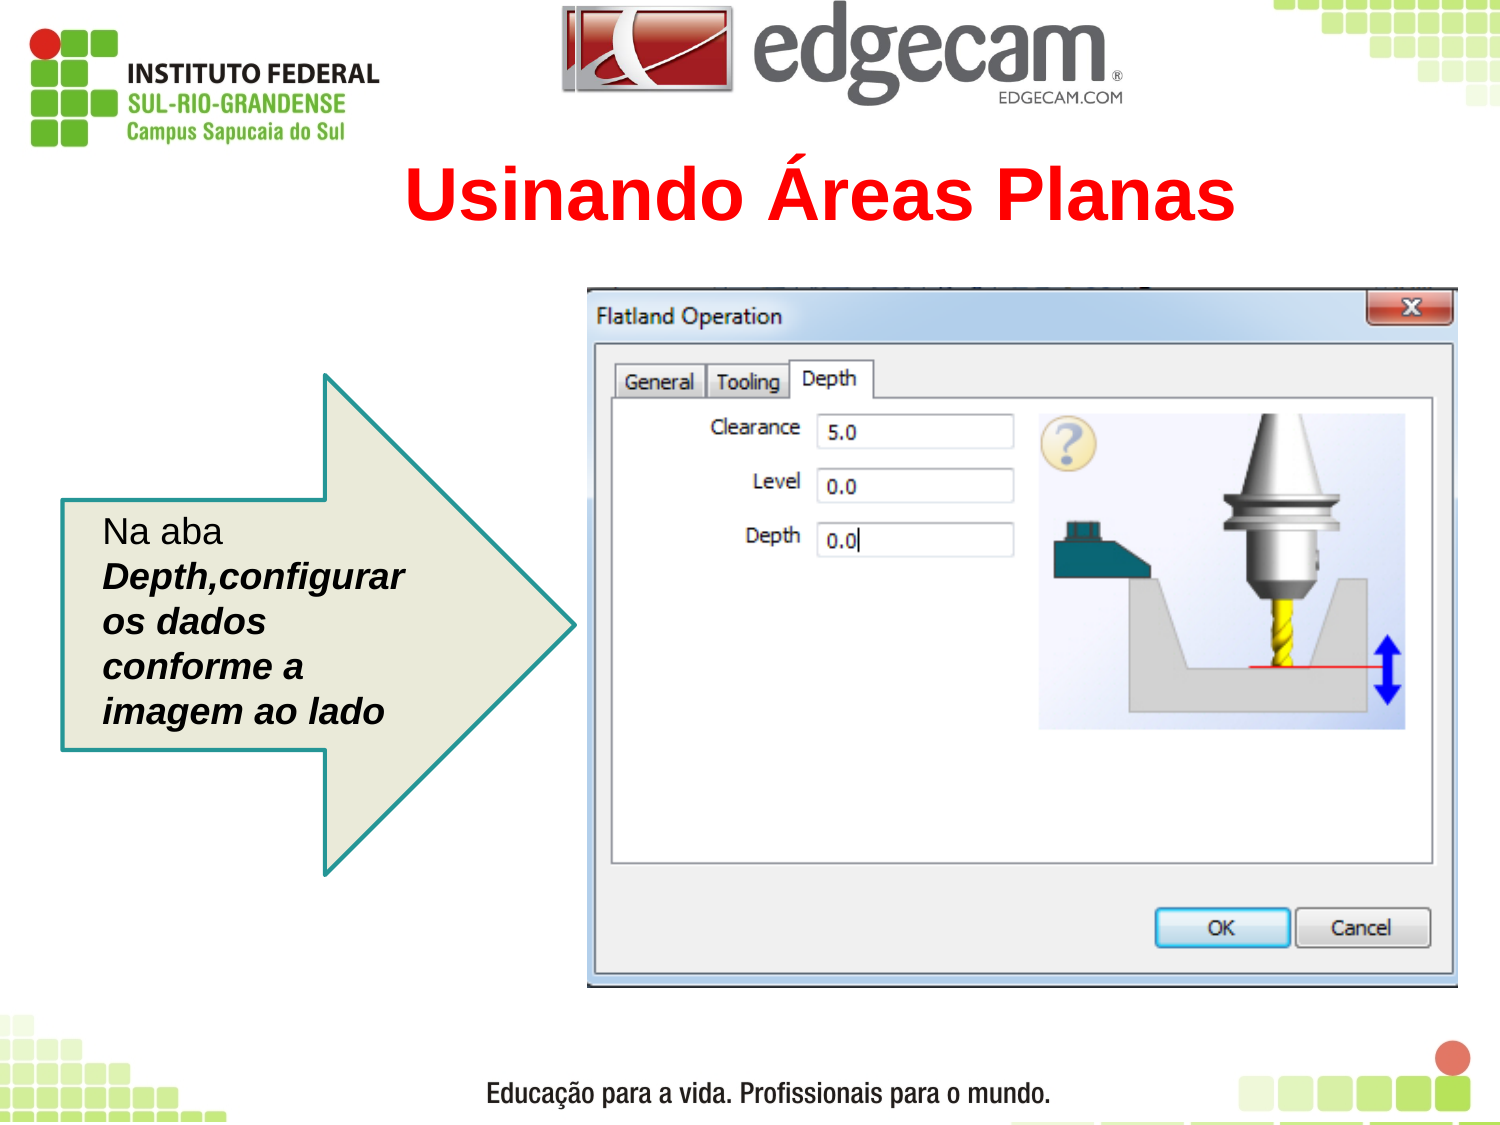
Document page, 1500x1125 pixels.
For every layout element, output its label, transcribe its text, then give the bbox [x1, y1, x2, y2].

text_box Na aba Depth,configurar os dados conforme a imagem ao lado [87, 499, 463, 740]
text_box [60, 373, 577, 877]
text_box Usinando Áreas Planas [142, 124, 1500, 243]
picture [0, 0, 1500, 1125]
